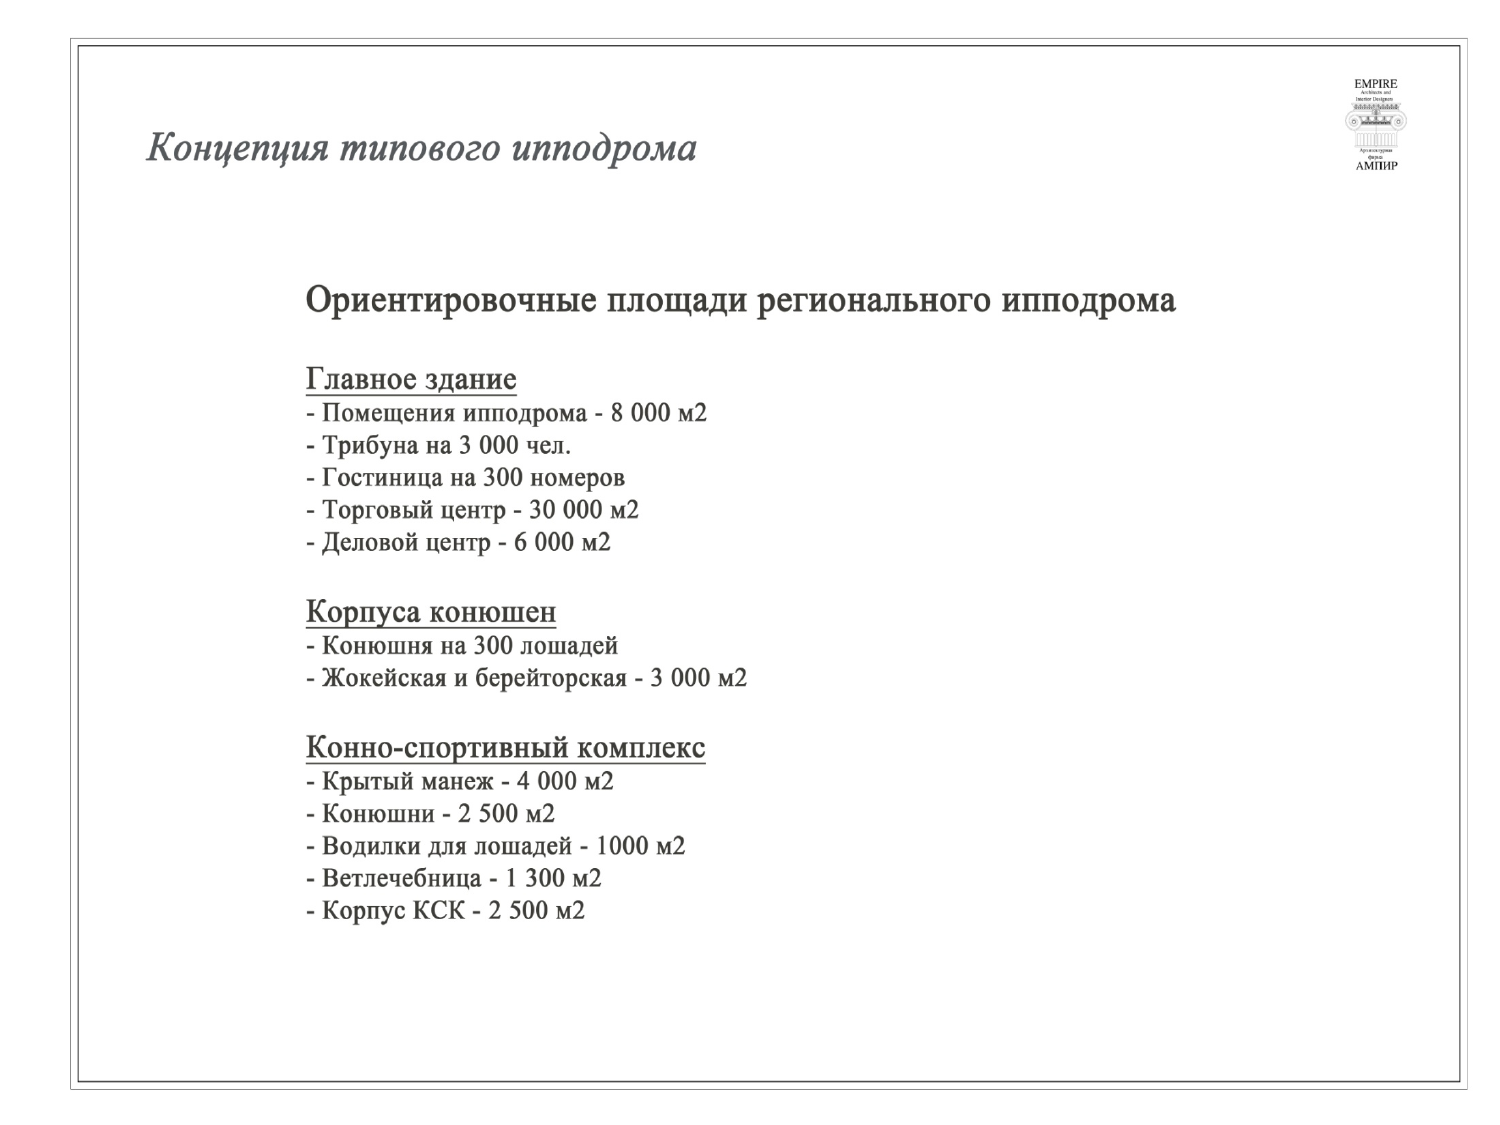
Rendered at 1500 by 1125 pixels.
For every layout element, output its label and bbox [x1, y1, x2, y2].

list [0, 0, 1500, 1125]
